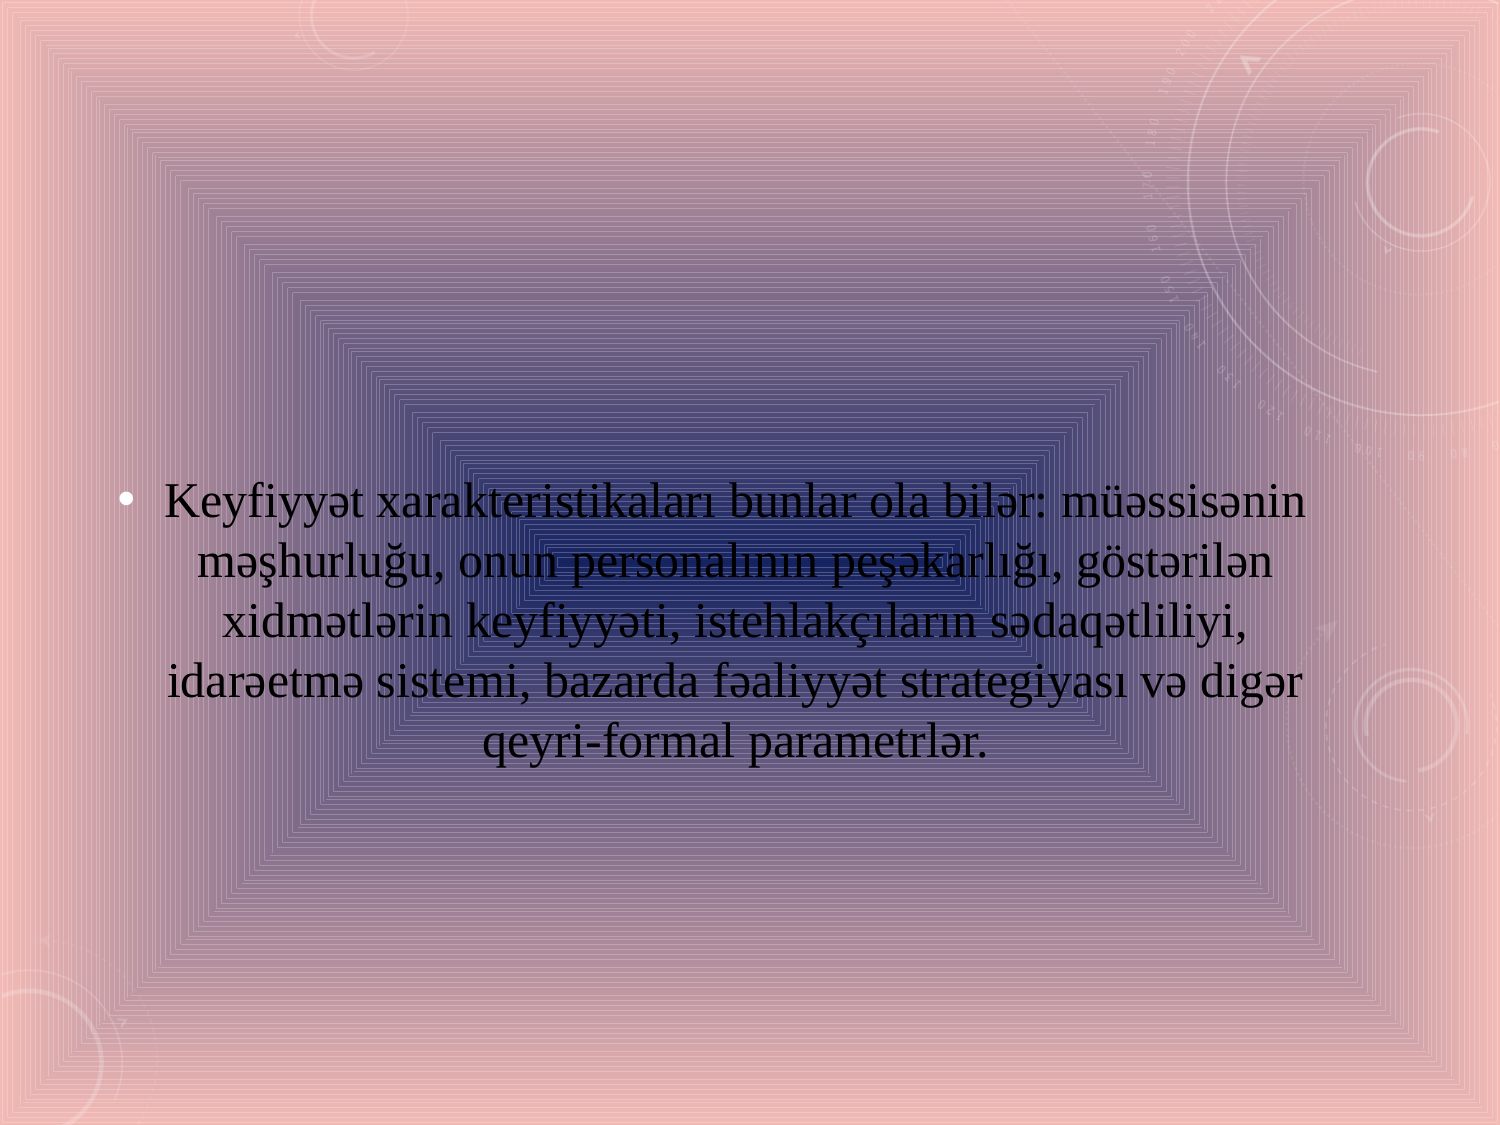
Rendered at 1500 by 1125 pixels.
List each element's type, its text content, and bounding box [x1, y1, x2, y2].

list Keyfiyyət xarakteristikaları bunlar ola bilər: müəssisənin məşhurluğu, onun personalının peşəkarlığı, göstərilən xidmətlərin keyfiyyəti, istehlakçıların sədaqətliliyi, idarəetmə sistemi, bazarda fəaliyyət strategiyası və digər qeyri-formal parametrlər. [75, 351, 1350, 950]
picture [2, 0, 1499, 1125]
